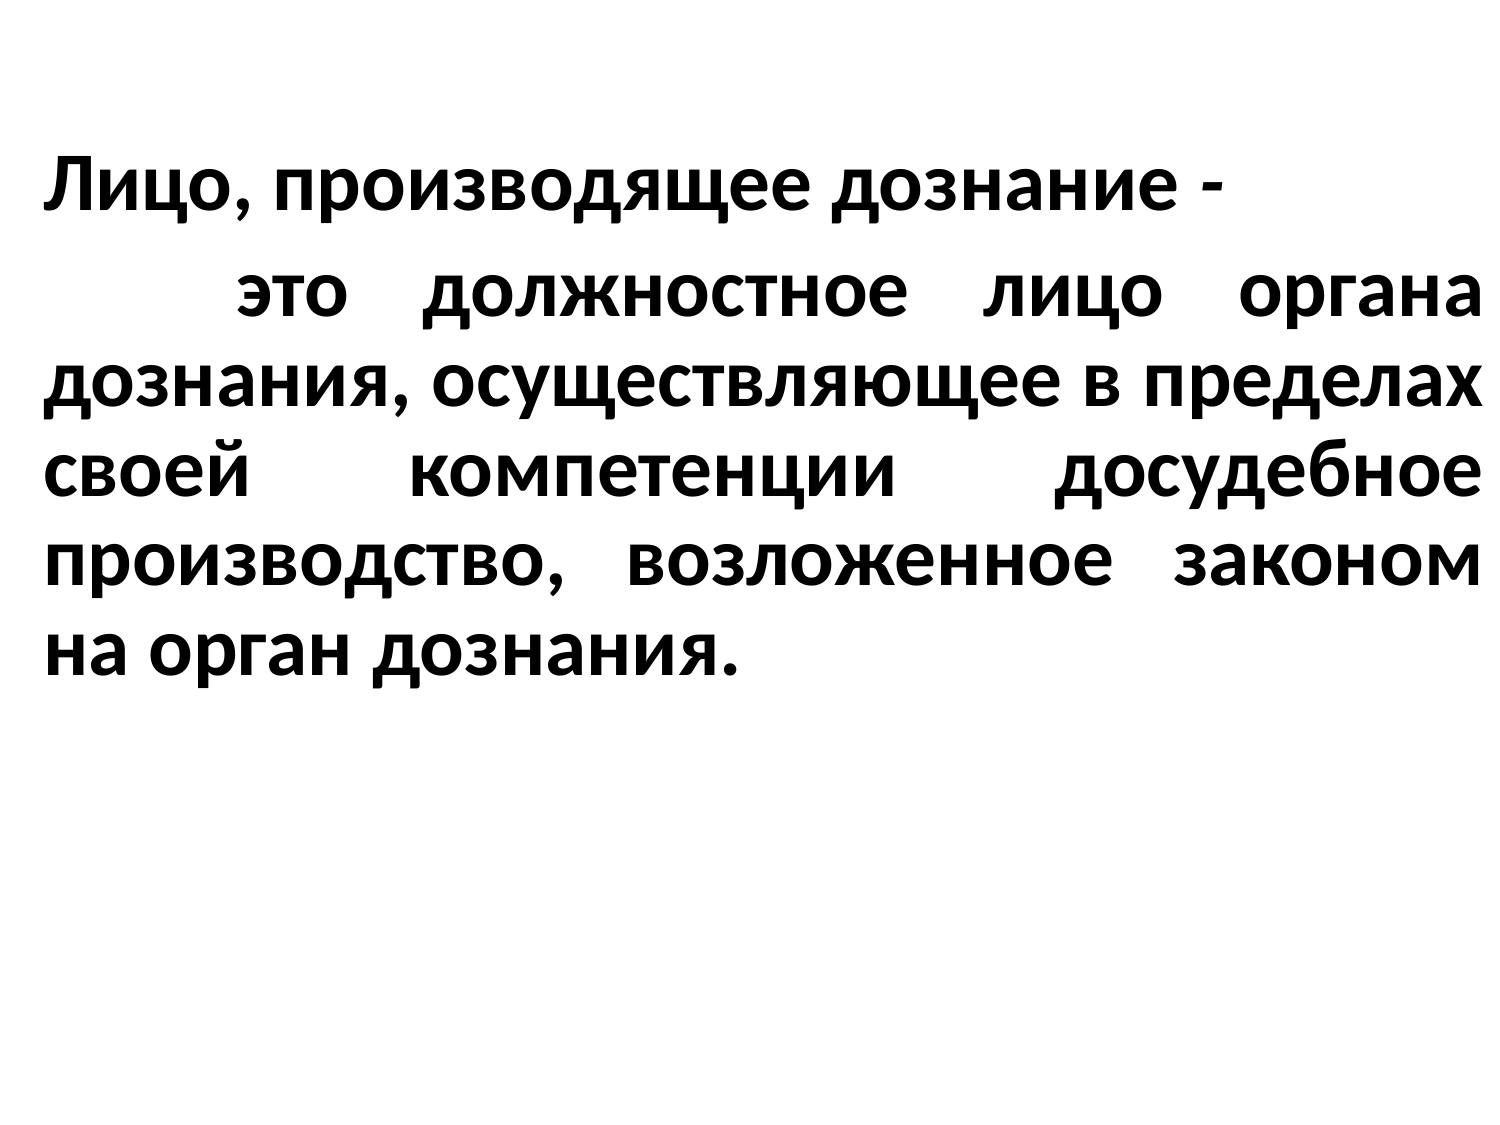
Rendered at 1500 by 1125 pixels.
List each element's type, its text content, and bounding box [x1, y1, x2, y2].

list Лицо, производящее дознание - это должностное лицо органа дознания, осуществляющее в пределах своей компетенции досудебное производство, возложенное законом на орган дознания. [0, 0, 1500, 1006]
